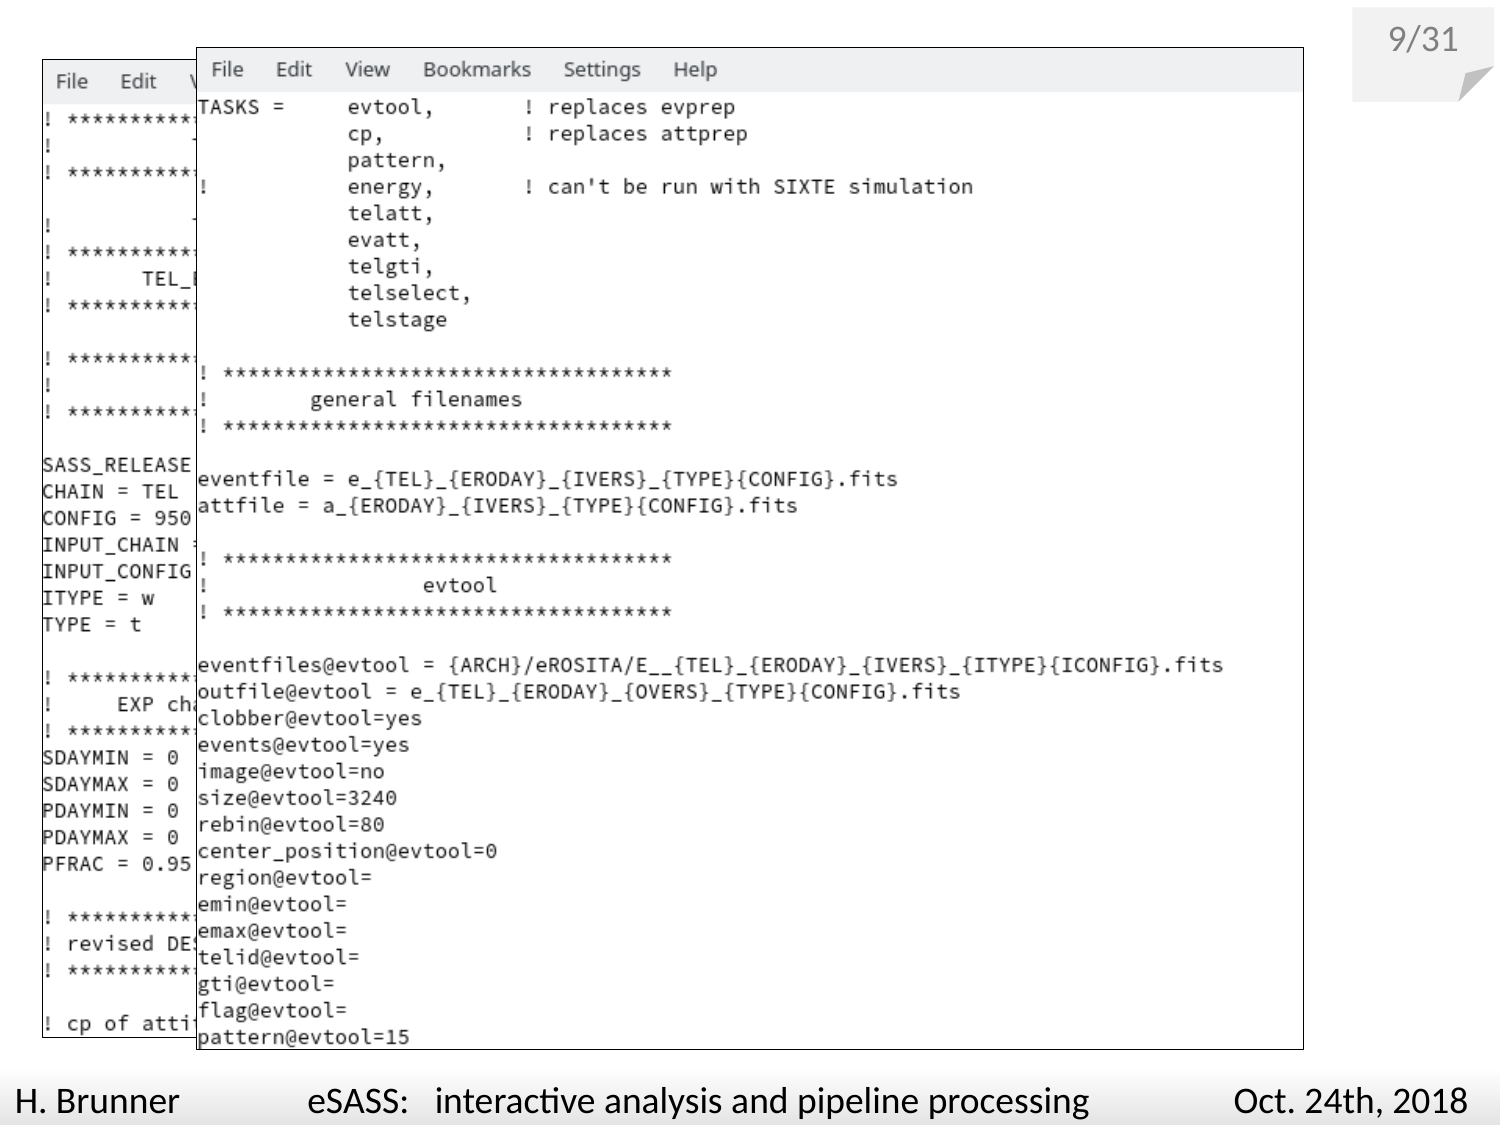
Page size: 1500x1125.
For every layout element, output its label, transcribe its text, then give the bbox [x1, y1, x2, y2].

picture [42, 47, 1304, 1050]
text_box H. Brunner eSASS: interactive analysis and pipeline processing Oct. 24th, 2018 [0, 1068, 1500, 1125]
text_box 9/31 [1350, 5, 1497, 104]
